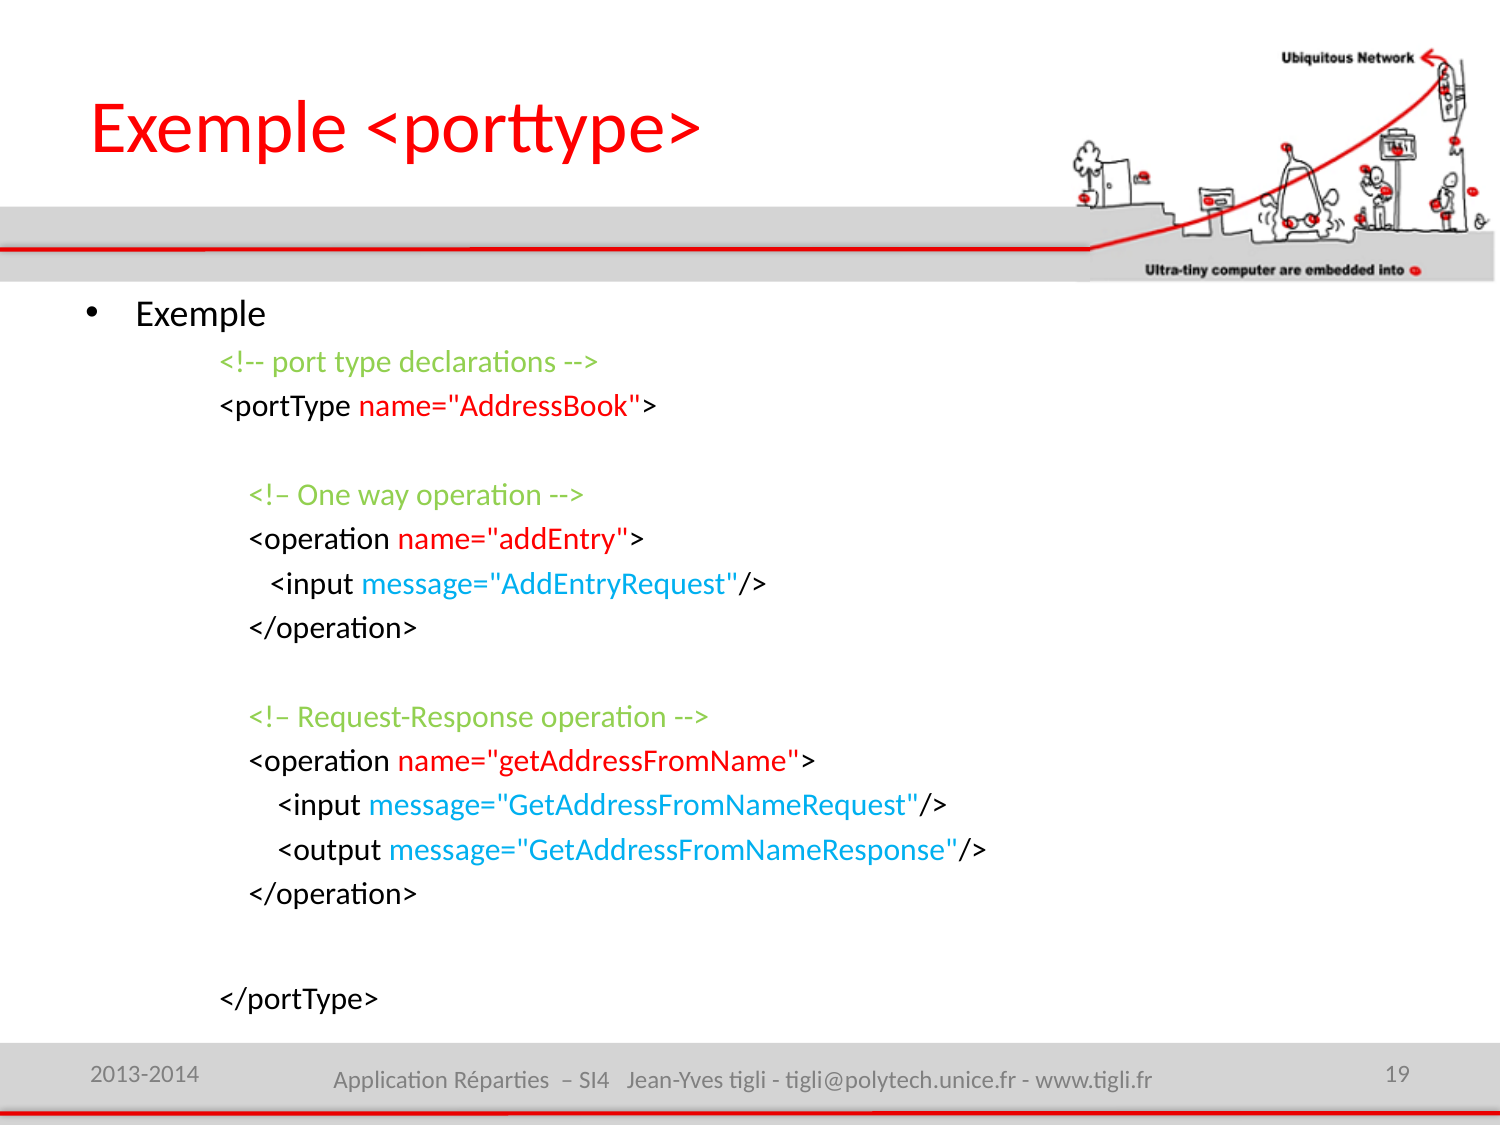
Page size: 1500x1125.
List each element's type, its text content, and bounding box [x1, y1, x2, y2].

footer Application Réparties – SI4 Jean-Yves tigli - tigli@polytech.unice.fr - www.tigli.fr [301, 1042, 1187, 1114]
picture [1071, 0, 1500, 291]
list Exemple <!-- port type declarations --> <portType name="AddressBook"> <!– One way operation --> <operation name="addEntry"> <input message="AddEntryRequest"/> </operation> <!– Request-Response operation --> <operation name="getAddressFromName"> <input message="GetAddressFromNameRequest"/> <output message="GetAddressFromNameResponse"/> </operation> </portType> [70, 281, 1421, 1032]
slide_number 2013-2014 [75, 1042, 247, 1103]
slide_number 19 [1253, 1042, 1425, 1103]
title Exemple <porttype> [74, 44, 1079, 200]
